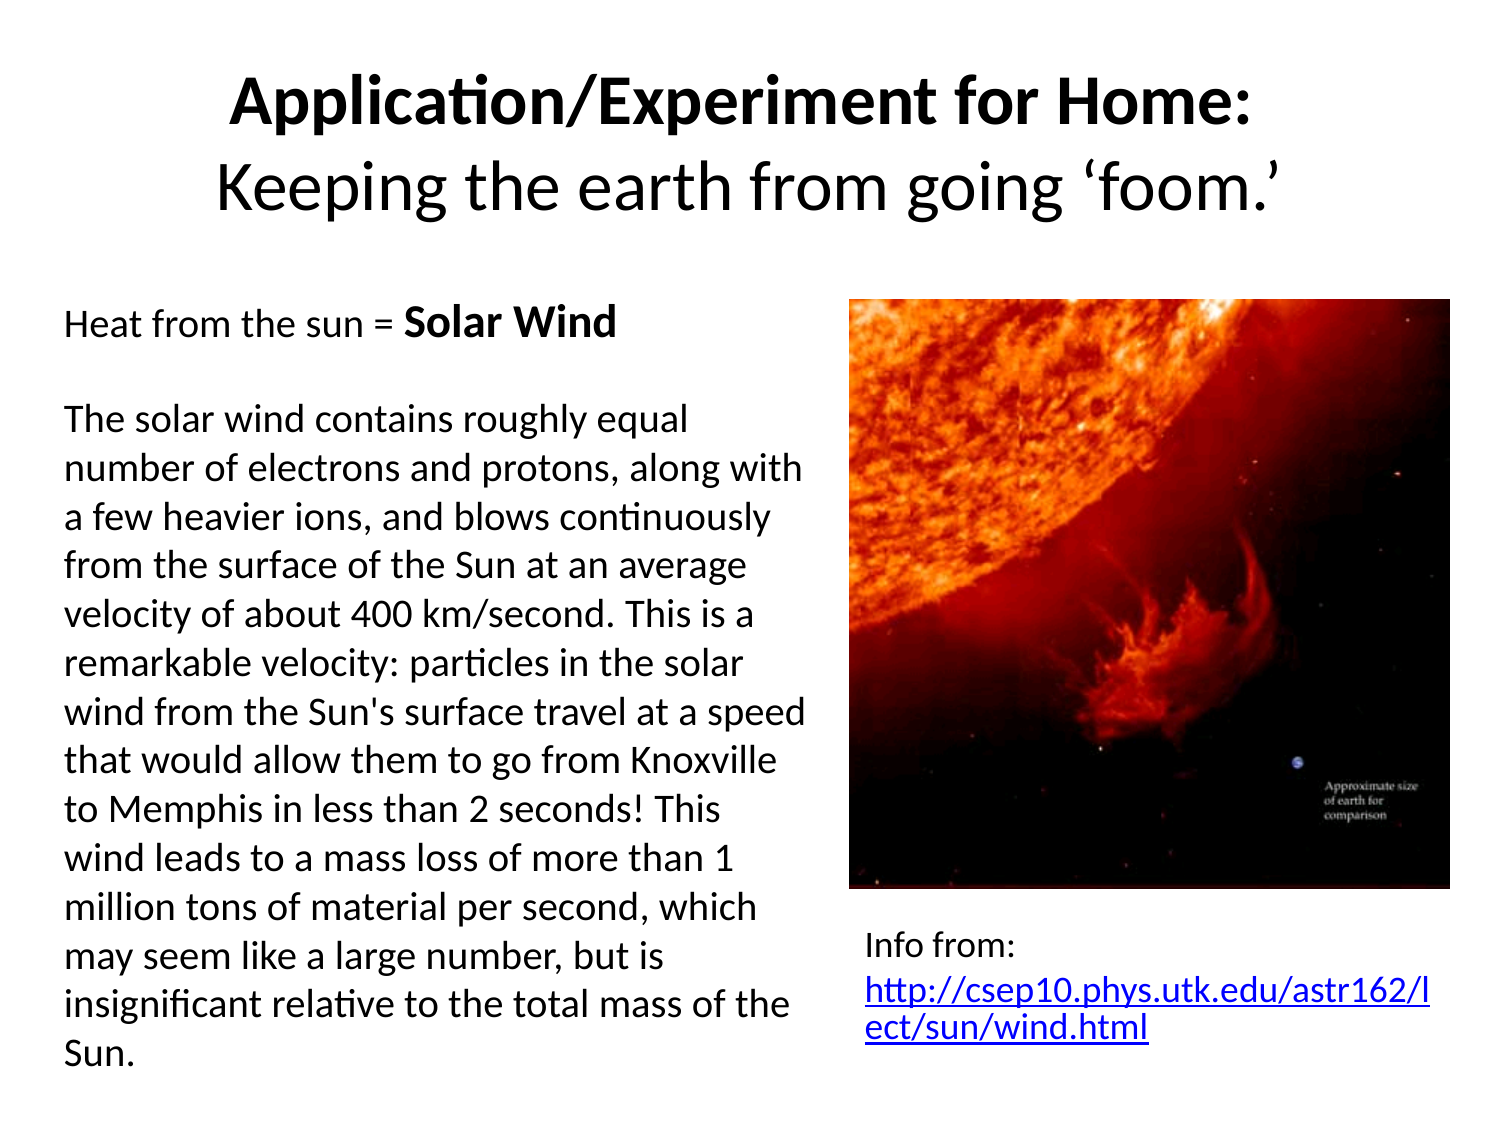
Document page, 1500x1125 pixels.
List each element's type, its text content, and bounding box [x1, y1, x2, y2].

text_box Info from: http://csep10.phys.utk.edu/astr162/lect/sun/wind.html [849, 912, 1450, 1063]
list Heat from the sun = Solar Wind The solar wind contains roughly equal number of electrons and protons, along with a few heavier ions, and blows continuously from the surface of the Sun at an average velocity of about 400 km/second. This is a remarkable velocity: particles in the solar wind from the Sun's surface travel at a speed that would allow them to go from Knoxville to Memphis in less than 2 seconds! This wind leads to a mass loss of more than 1 million tons of material per second, which may seem like a large number, but is insignificant relative to the total mass of the Sun. [0, 282, 825, 1088]
picture [849, 299, 1450, 890]
title Application/Experiment for Home: Keeping the earth from going ‘foom.’ [37, 45, 1463, 233]
